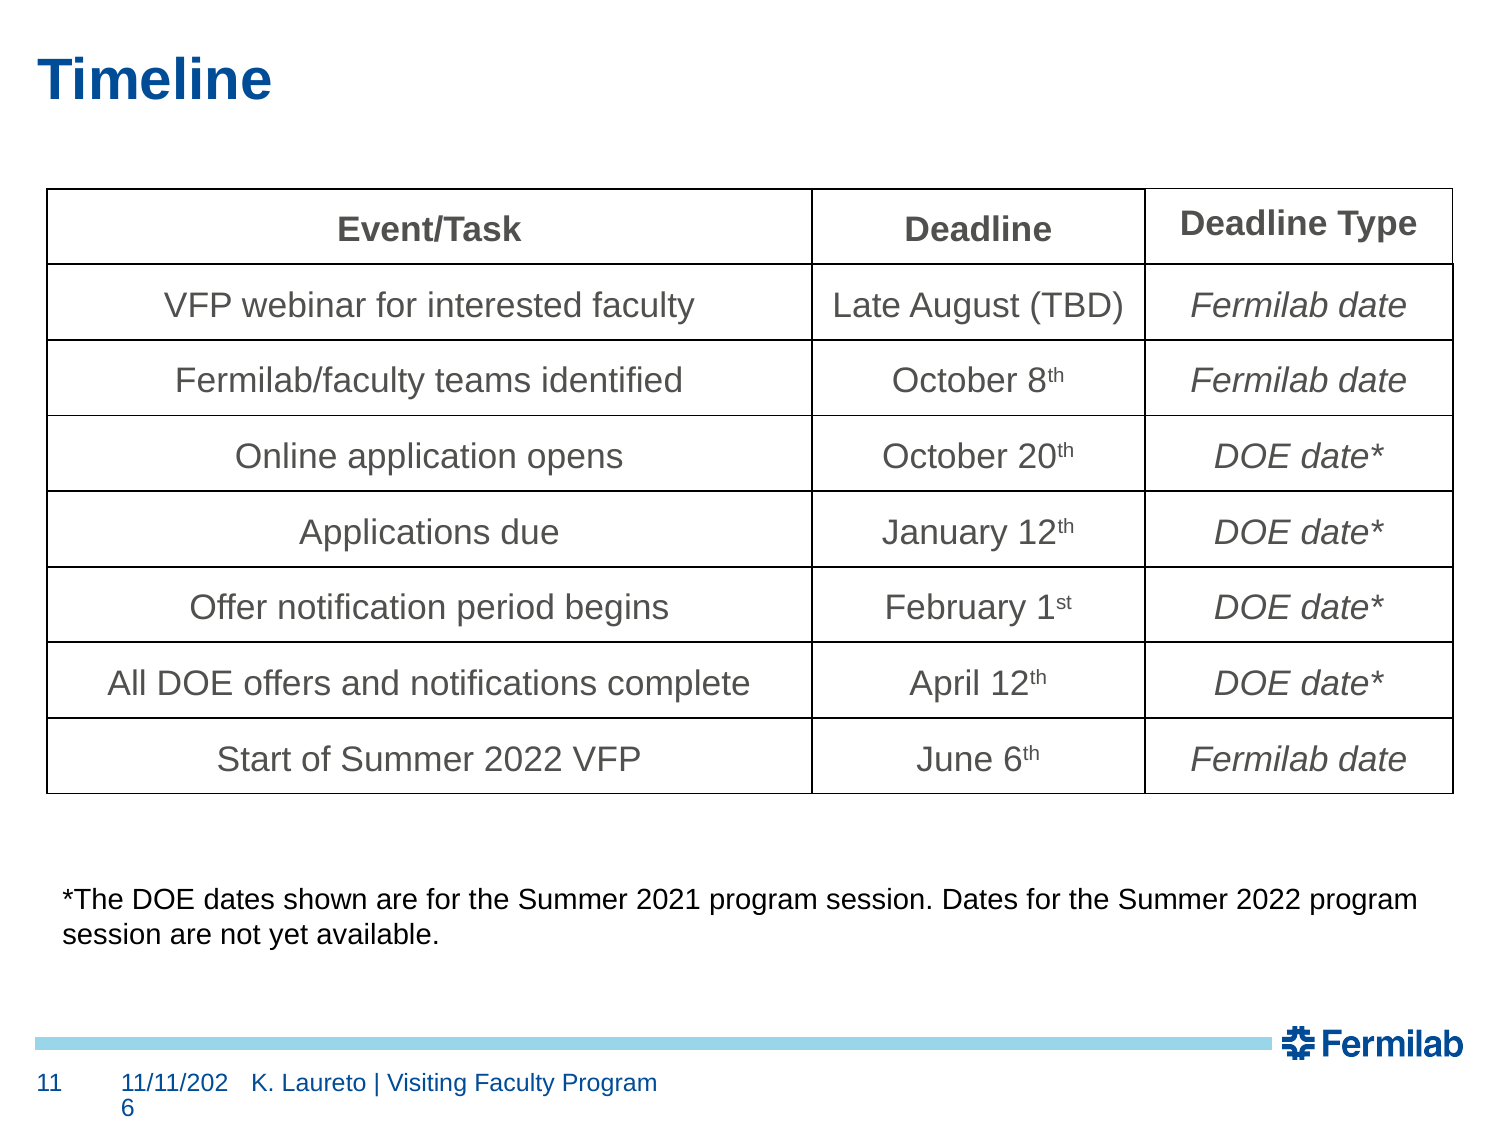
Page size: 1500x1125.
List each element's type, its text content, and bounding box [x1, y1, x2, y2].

picture [1282, 1026, 1463, 1060]
table_cell April 12th [813, 643, 1144, 717]
table_cell February 1st [813, 568, 1144, 641]
table_cell Start of Summer 2022 VFP [48, 719, 811, 793]
table_cell DOE date* [1146, 568, 1452, 641]
list [37, 159, 1461, 990]
table_cell October 20th [813, 416, 1144, 490]
table_cell Fermilab/faculty teams identified [48, 341, 811, 415]
table_cell January 12th [813, 492, 1144, 566]
table_header Deadline Type [1146, 189, 1452, 263]
table_cell VFP webinar for interested faculty [48, 265, 811, 339]
title Timeline [37, 41, 1463, 112]
table_cell Late August (TBD) [813, 265, 1144, 339]
table_cell DOE date* [1146, 492, 1452, 566]
table_cell October 8th [813, 341, 1144, 415]
table_cell DOE date* [1146, 416, 1452, 490]
text_box *The DOE dates shown are for the Summer 2021 program session. Dates for the Summer 2022 program session are not yet available. [47, 865, 1453, 1007]
slide_number 11 [36, 1066, 105, 1106]
table_cell Offer notification period begins [48, 568, 811, 641]
table_cell Online application opens [48, 416, 811, 490]
table_cell Fermilab date [1146, 341, 1452, 415]
table_cell Fermilab date [1146, 265, 1452, 339]
table_cell Fermilab date [1146, 719, 1452, 793]
table_header Deadline [813, 190, 1144, 263]
table_header Event/Task [48, 190, 811, 263]
table_cell All DOE offers and notifications complete [48, 643, 811, 717]
table_cell DOE date* [1146, 643, 1452, 717]
table_cell June 6th [813, 719, 1144, 793]
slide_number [120, 1066, 232, 1107]
table_cell Applications due [48, 492, 811, 566]
footer K. Laureto | Visiting Faculty Program [251, 1066, 1279, 1107]
